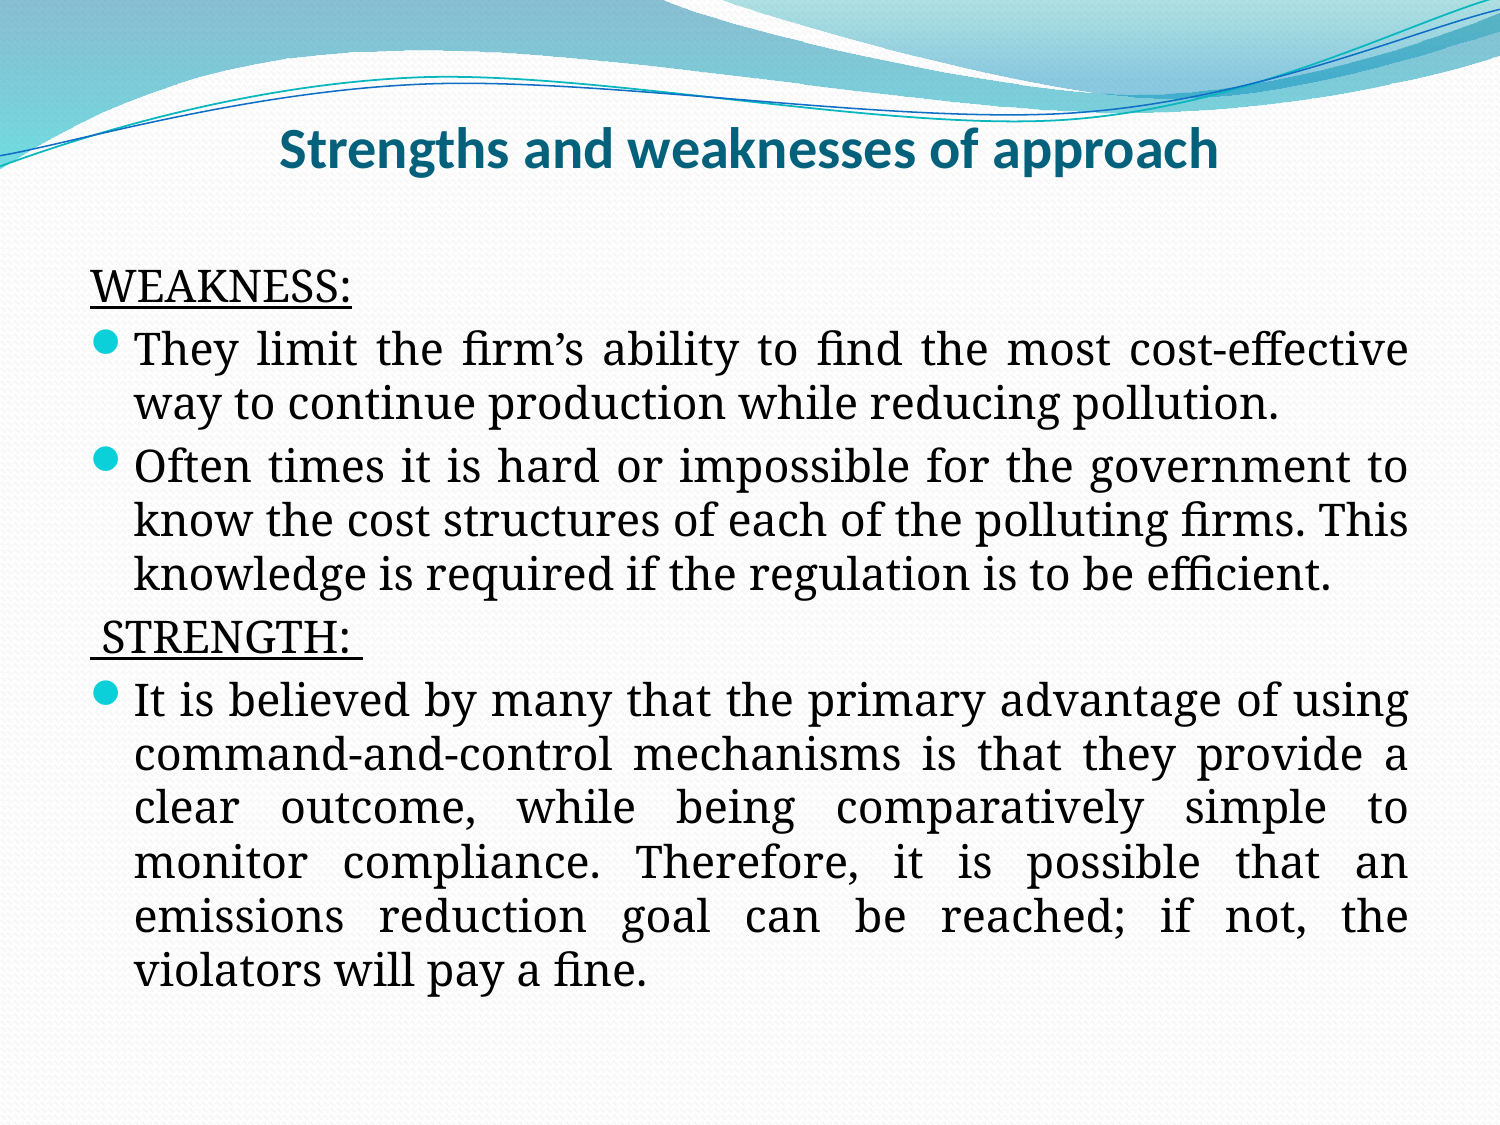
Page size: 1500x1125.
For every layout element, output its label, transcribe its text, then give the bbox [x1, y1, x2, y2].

list WEAKNESS: They limit the firm’s ability to find the most cost-effective way to continue production while reducing pollution. Often times it is hard or impossible for the government to know the cost structures of each of the polluting firms. This knowledge is required if the regulation is to be efficient. STRENGTH: It is believed by many that the primary advantage of using command-and-control mechanisms is that they provide a clear outcome, while being comparatively simple to monitor compliance. Therefore, it is possible that an emissions reduction goal can be reached; if not, the violators will pay a fine. [75, 249, 1425, 1063]
title Strengths and weaknesses of approach [75, 125, 1425, 249]
